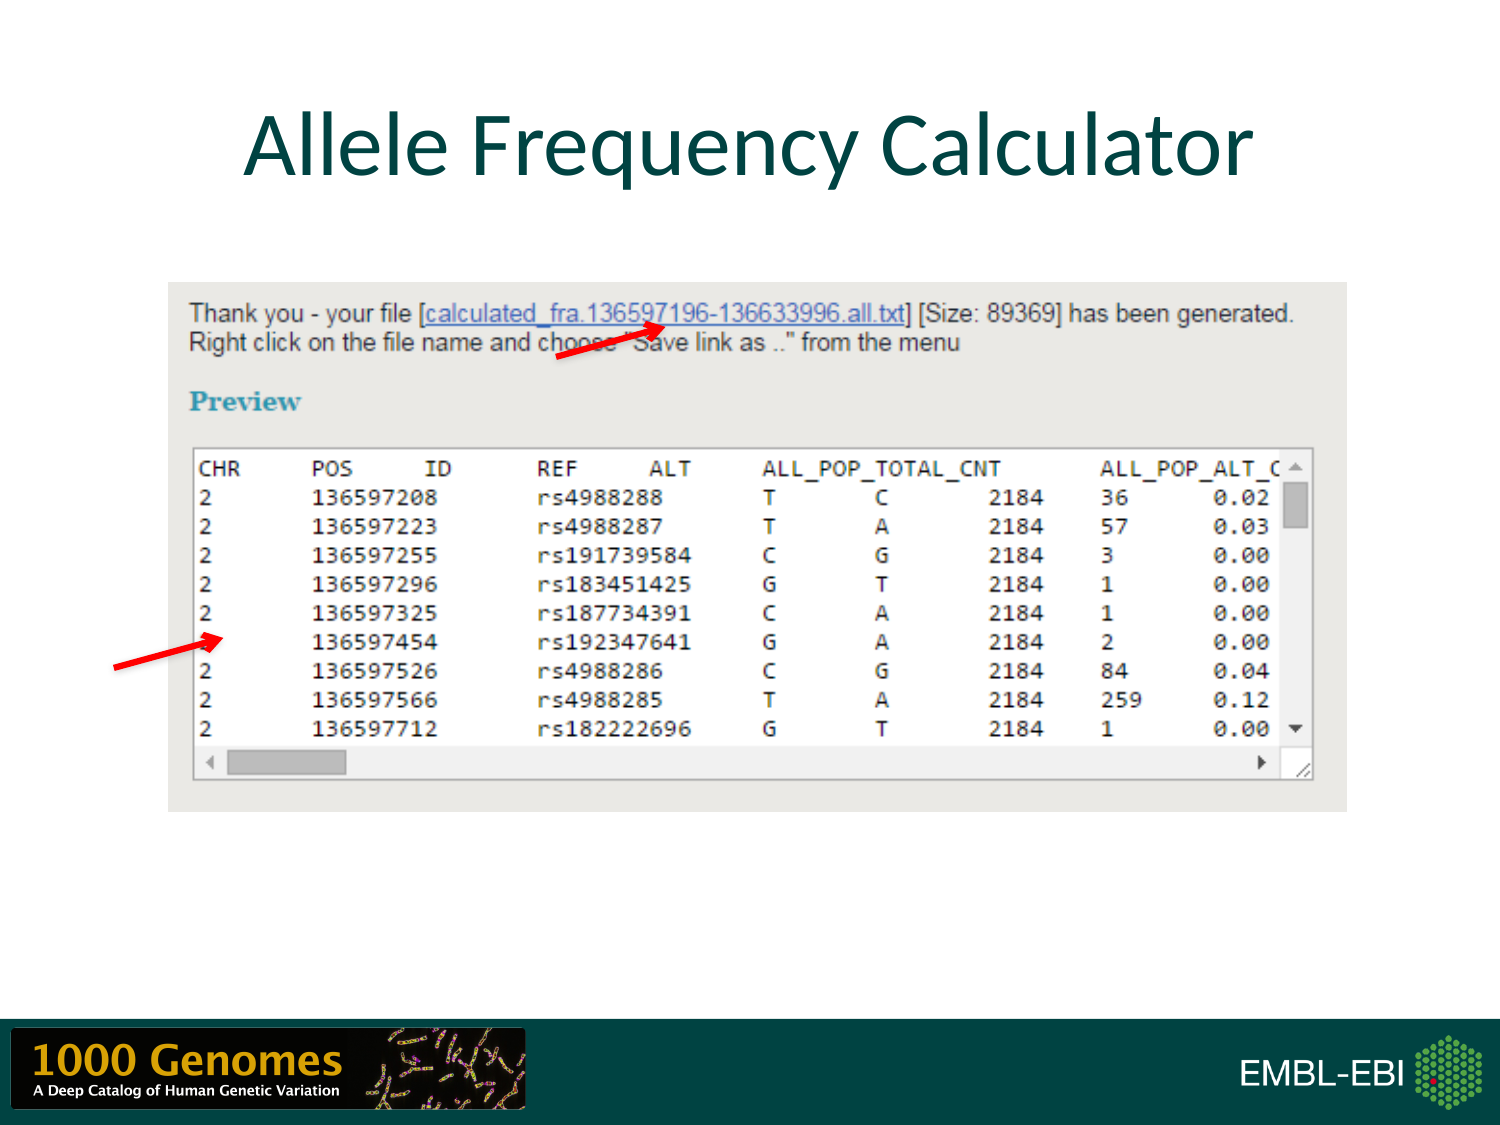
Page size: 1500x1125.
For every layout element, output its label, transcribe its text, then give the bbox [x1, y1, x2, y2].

picture [1241, 1035, 1482, 1110]
picture [168, 282, 1347, 812]
title Allele Frequency Calculator [75, 45, 1425, 233]
picture [0, 1010, 537, 1125]
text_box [555, 326, 666, 358]
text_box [113, 637, 224, 669]
